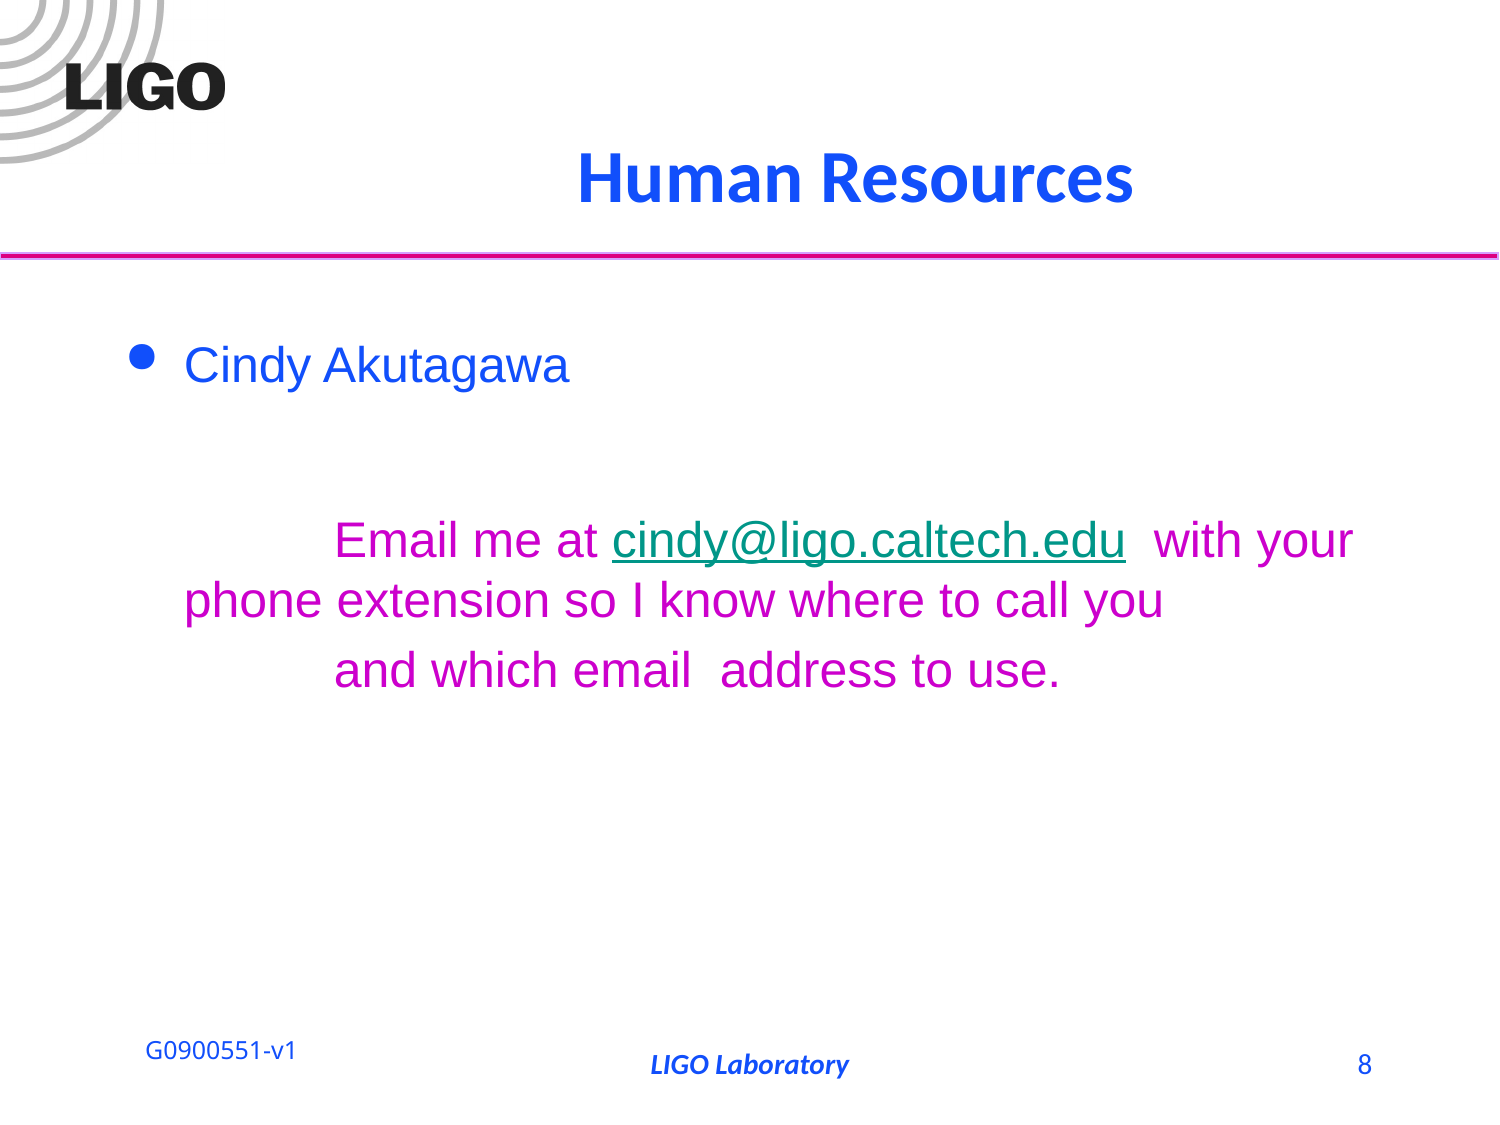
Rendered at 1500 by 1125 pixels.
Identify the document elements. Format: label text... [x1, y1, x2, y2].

list Cindy Akutagawa Email me at cindy@ligo.caltech.edu with your phone extension so I know where to call you and which email address to use. [112, 324, 1388, 1001]
picture [0, 0, 225, 164]
footer LIGO Laboratory [512, 1024, 988, 1101]
title Human Resources [262, 37, 1451, 226]
slide_number 8 [1074, 1024, 1388, 1101]
